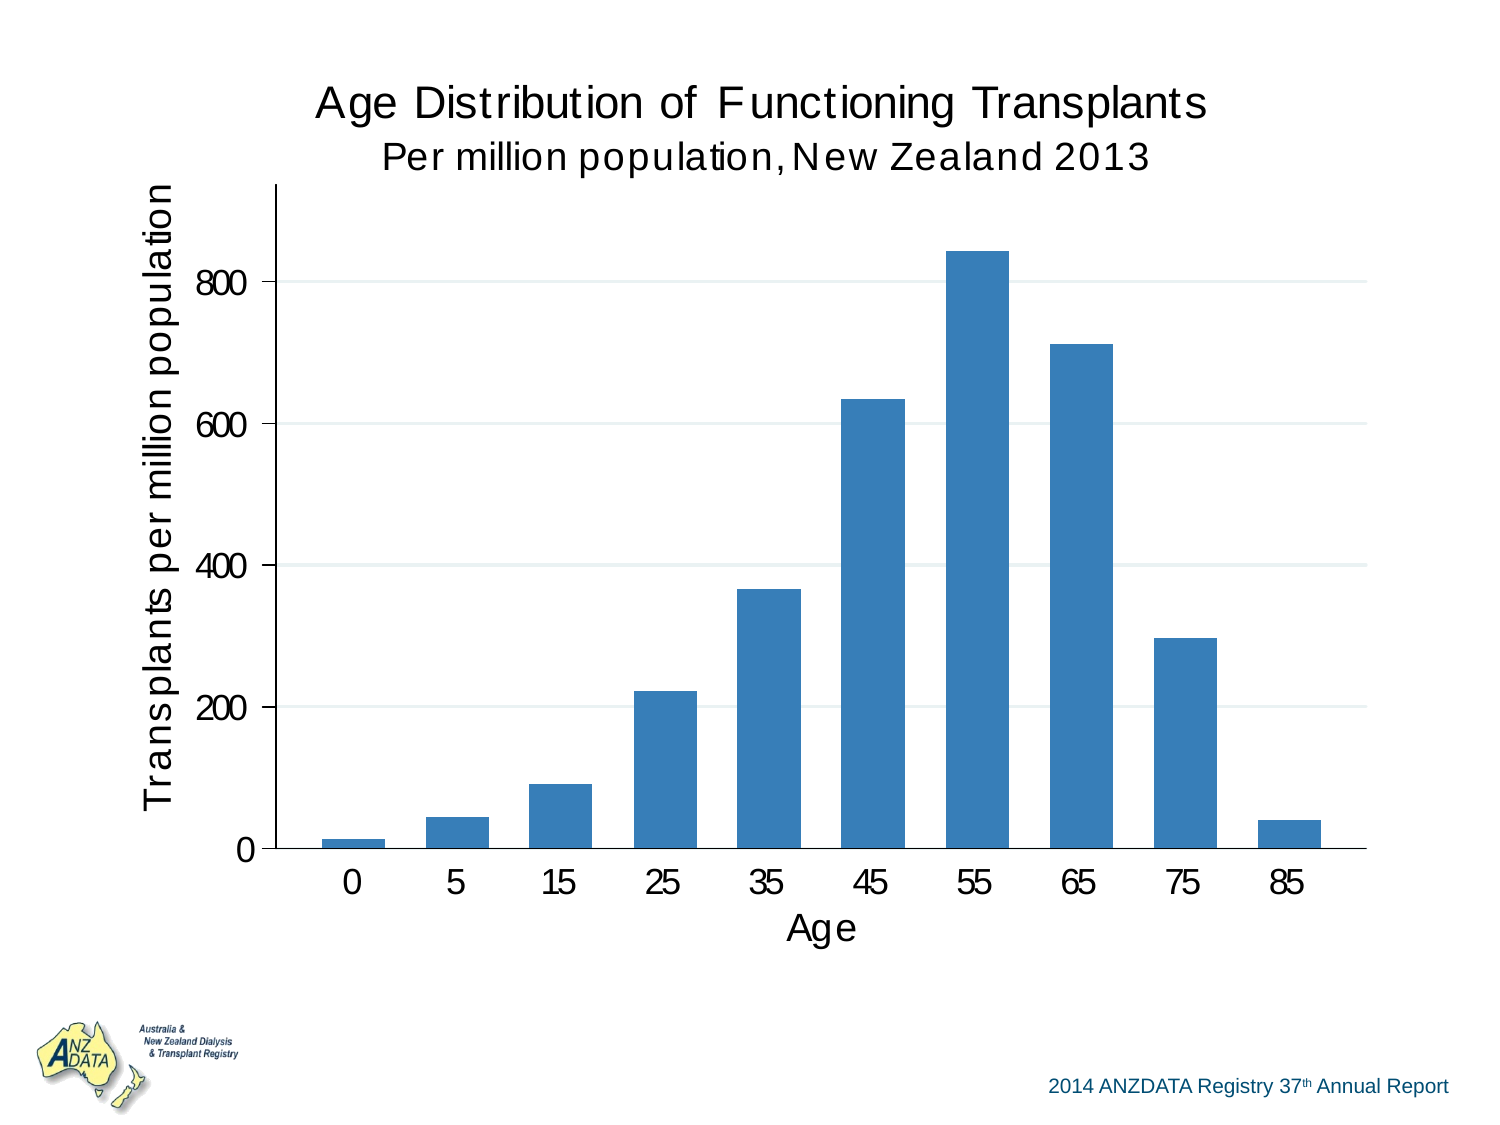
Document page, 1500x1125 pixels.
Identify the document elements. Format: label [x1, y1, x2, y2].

picture [1306, 1078, 1311, 1087]
picture [29, 1016, 243, 1118]
picture [100, 42, 1400, 988]
